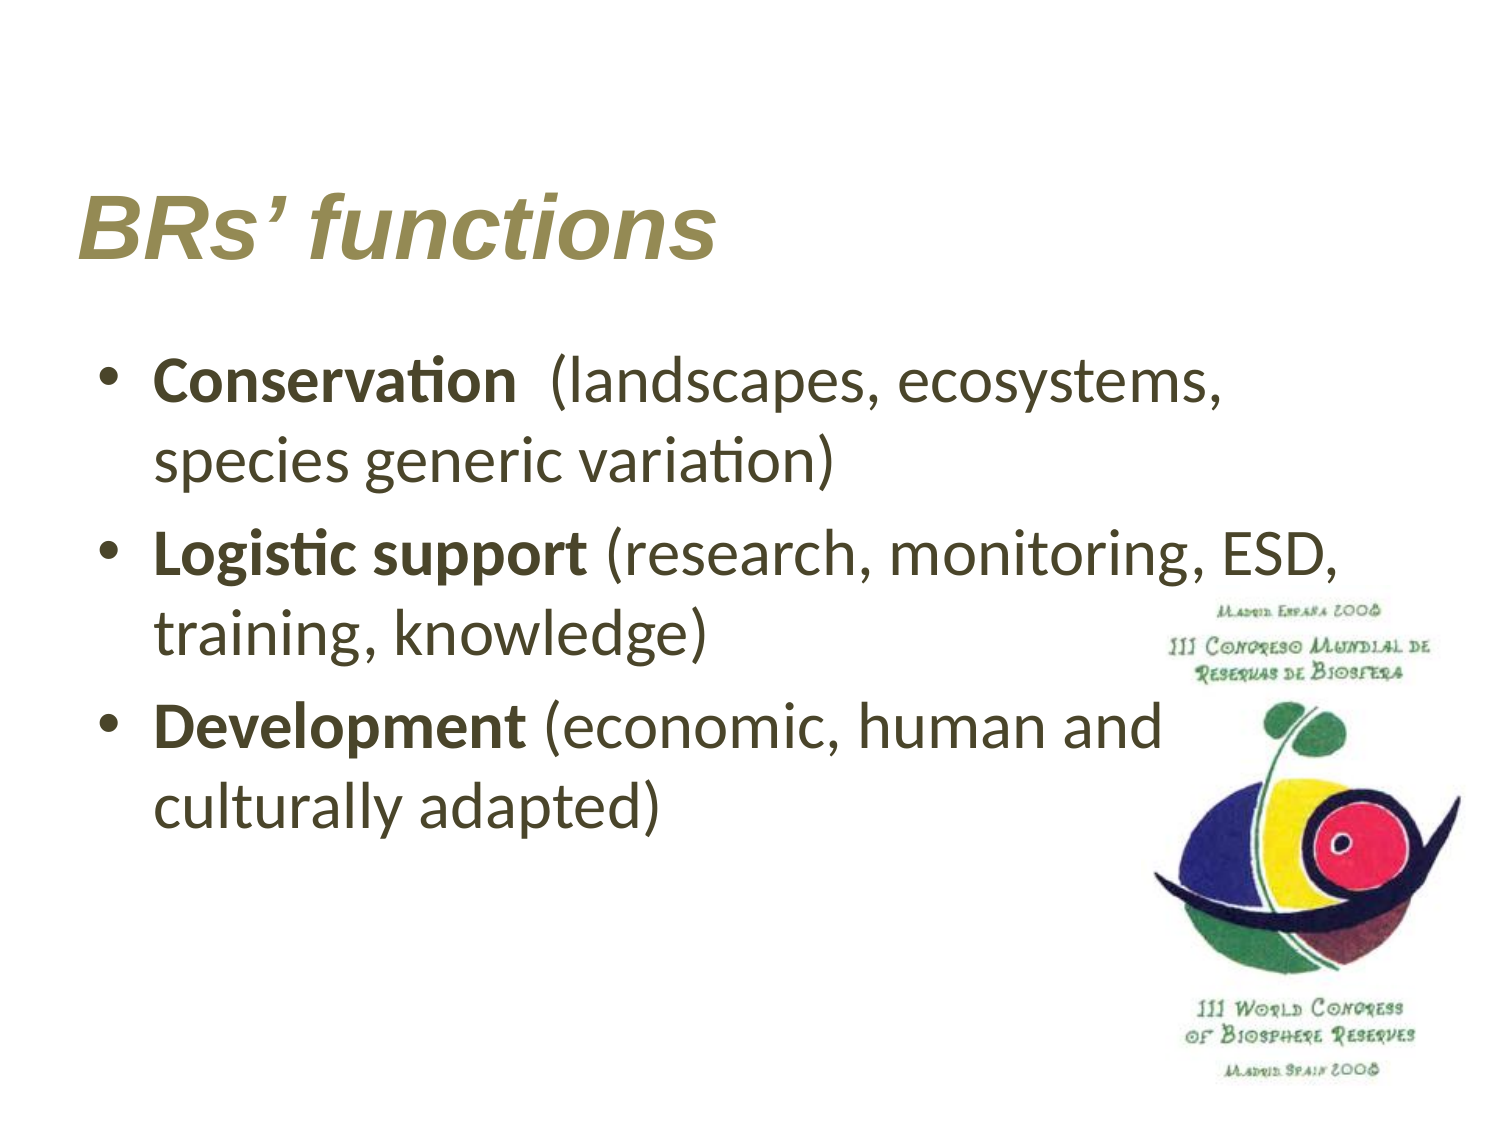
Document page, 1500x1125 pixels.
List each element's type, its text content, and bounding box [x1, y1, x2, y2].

picture [1140, 585, 1500, 1103]
list Conservation (landscapes, ecosystems, species generic variation) Logistic support (research, monitoring, ESD, training, knowledge) Development (economic, human and culturally adapted) [82, 328, 1422, 1069]
text_box BRs’ functions [46, 58, 1243, 303]
